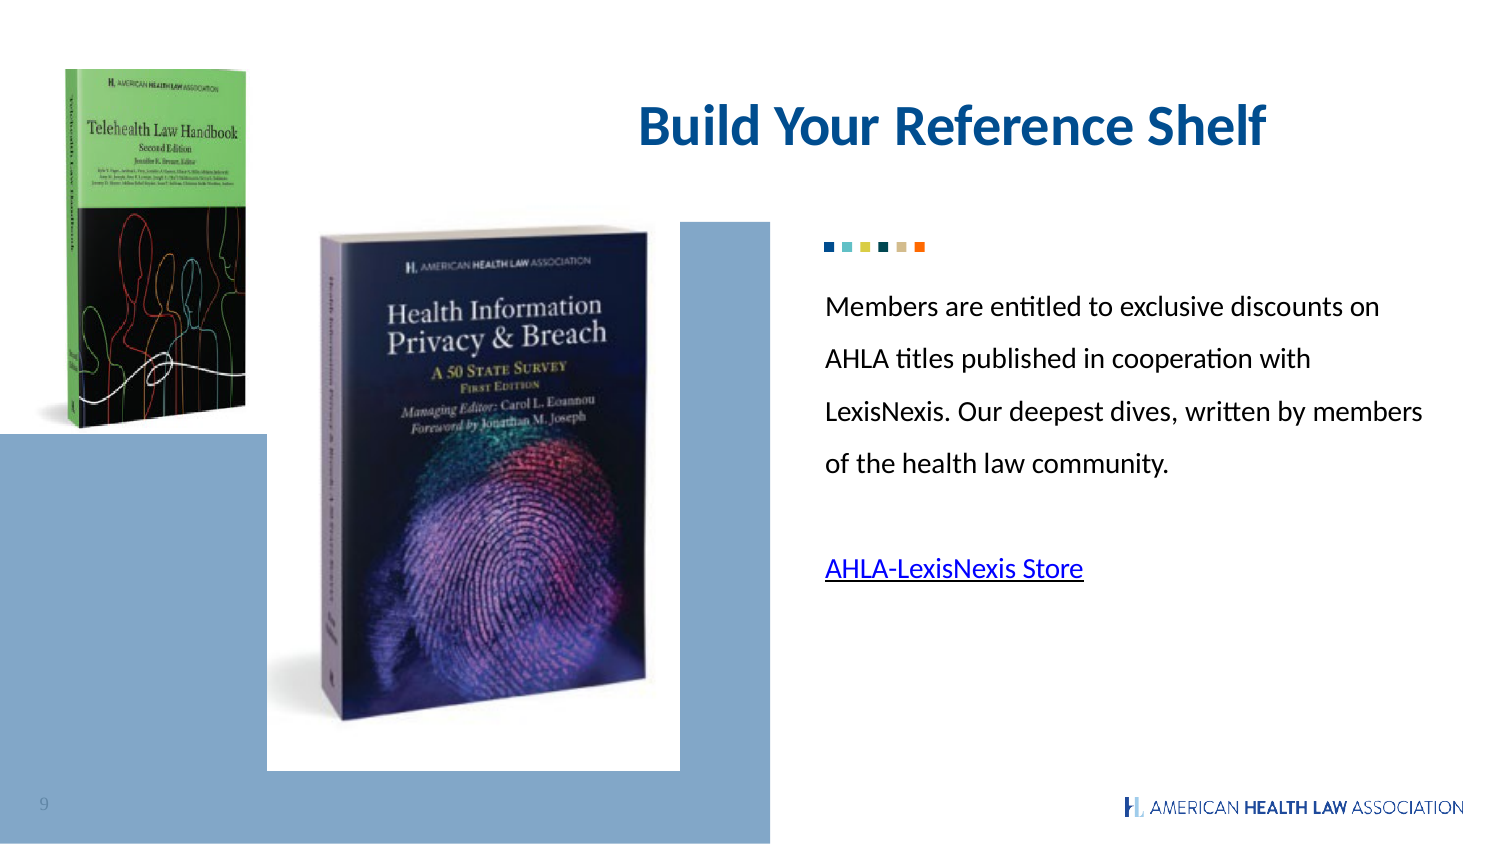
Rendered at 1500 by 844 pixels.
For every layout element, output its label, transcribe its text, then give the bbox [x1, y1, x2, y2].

text_box [878, 242, 889, 252]
text_box [824, 242, 835, 252]
text_box Members are entitled to exclusive discounts on AHLA titles published in cooperation with LexisNexis. Our deepest dives, written by members of the health law community. AHLA-LexisNexis Store [822, 267, 1431, 584]
text_box [860, 242, 871, 252]
text_box [842, 242, 853, 252]
text_box [0, 221, 771, 844]
text_box [914, 242, 925, 252]
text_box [0, 69, 681, 771]
text_box [896, 242, 907, 252]
text_box Build Your Reference Shelf [685, 84, 1276, 157]
picture [1124, 797, 1464, 817]
